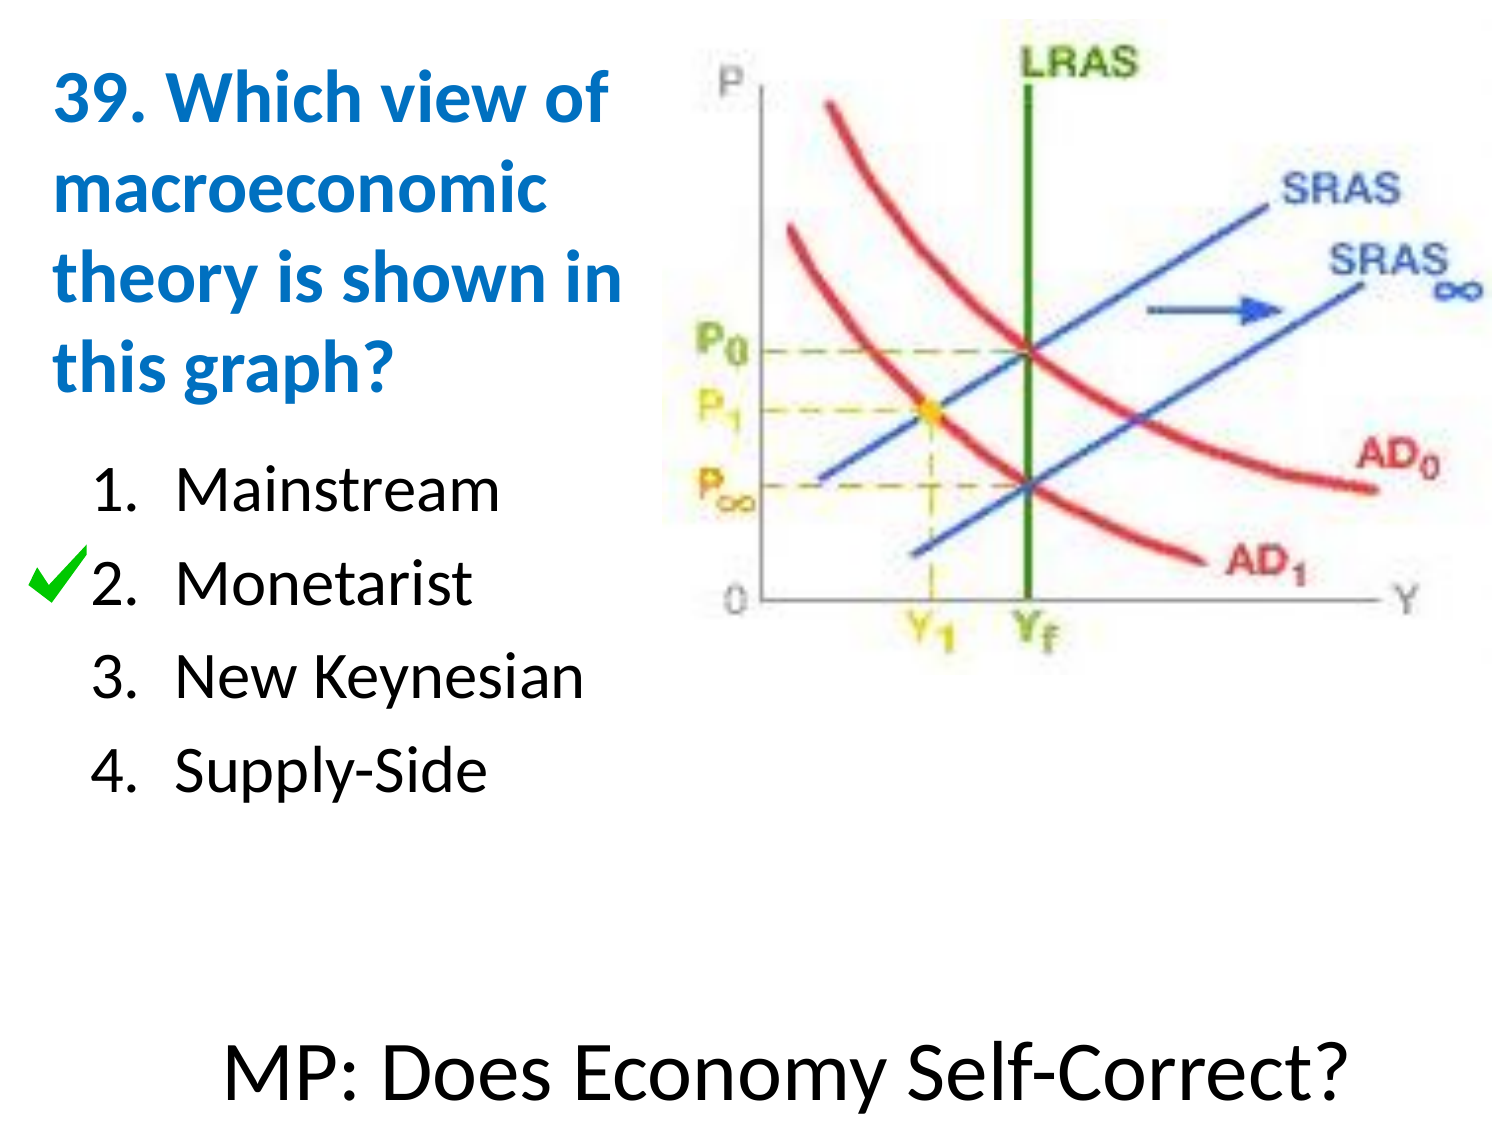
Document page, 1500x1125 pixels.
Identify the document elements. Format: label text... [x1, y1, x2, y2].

picture [662, 19, 1493, 676]
title 39. Which view of macroeconomic theory is shown in this graph? [37, 24, 657, 430]
list Mainstream Monetarist New Keynesian Supply-Side [75, 437, 1425, 1005]
text_box [26, 553, 75, 605]
text_box MP: Does Economy Self-Correct? [112, 1007, 1463, 1125]
